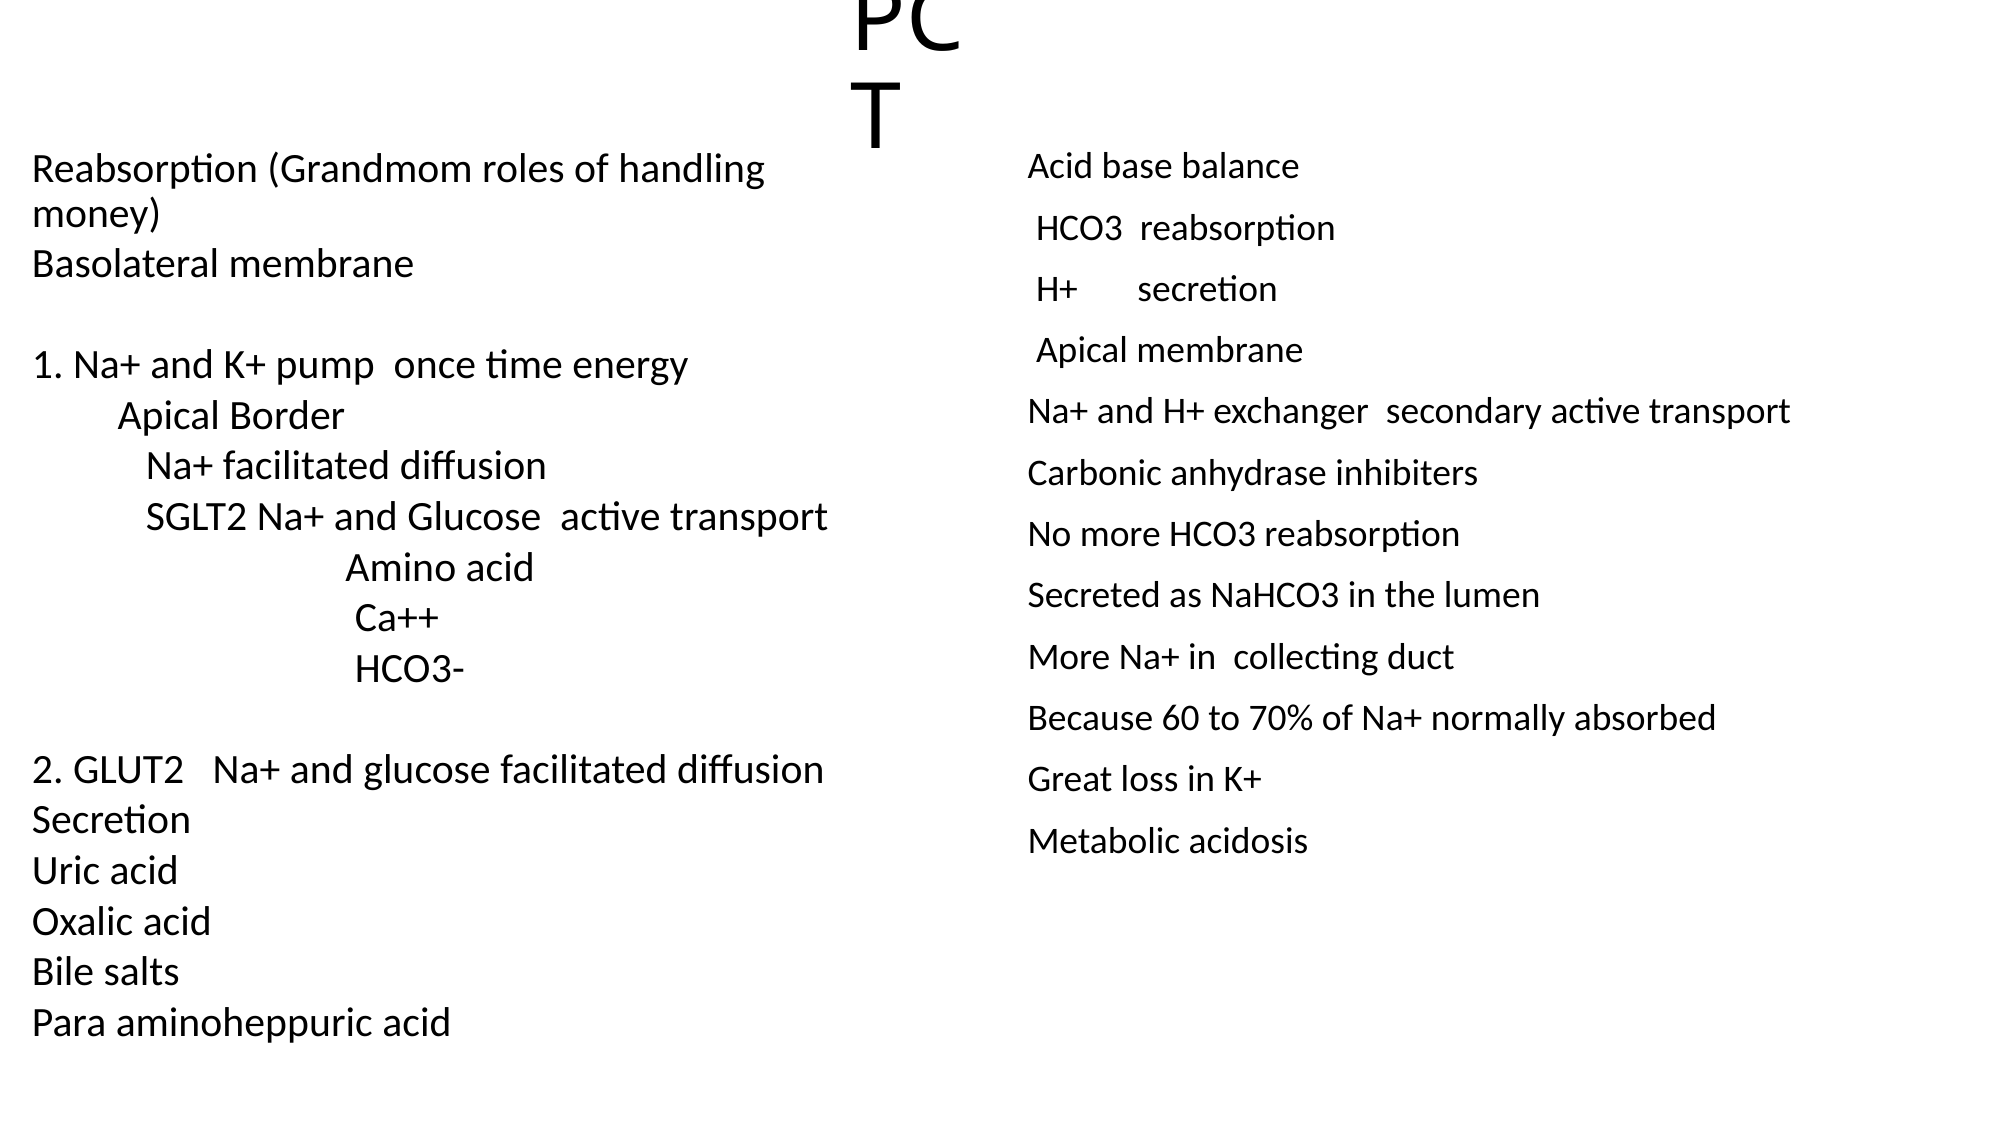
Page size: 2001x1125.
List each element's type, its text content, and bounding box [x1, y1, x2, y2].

list Acid base balance HCO3 reabsorption H+ secretion Apical membrane Na+ and H+ exchanger secondary active transport Carbonic anhydrase inhibiters No more HCO3 reabsorption Secreted as NaHCO3 in the lumen More Na+ in collecting duct Because 60 to 70% of Na+ normally absorbed Great loss in K+ Metabolic acidosis [1012, 138, 1863, 1016]
list Reabsorption (Grandmom roles of handling money) Basolateral membrane 1. Na+ and K+ pump once time energy Apical Border Na+ facilitated diffusion SGLT2 Na+ and Glucose active transport Amino acid Ca++ HCO3- 2. GLUT2 Na+ and glucose facilitated diffusion Secretion Uric acid Oxalic acid Bile salts Para aminoheppuric acid [16, 138, 888, 1125]
title PCT [835, 0, 1013, 139]
